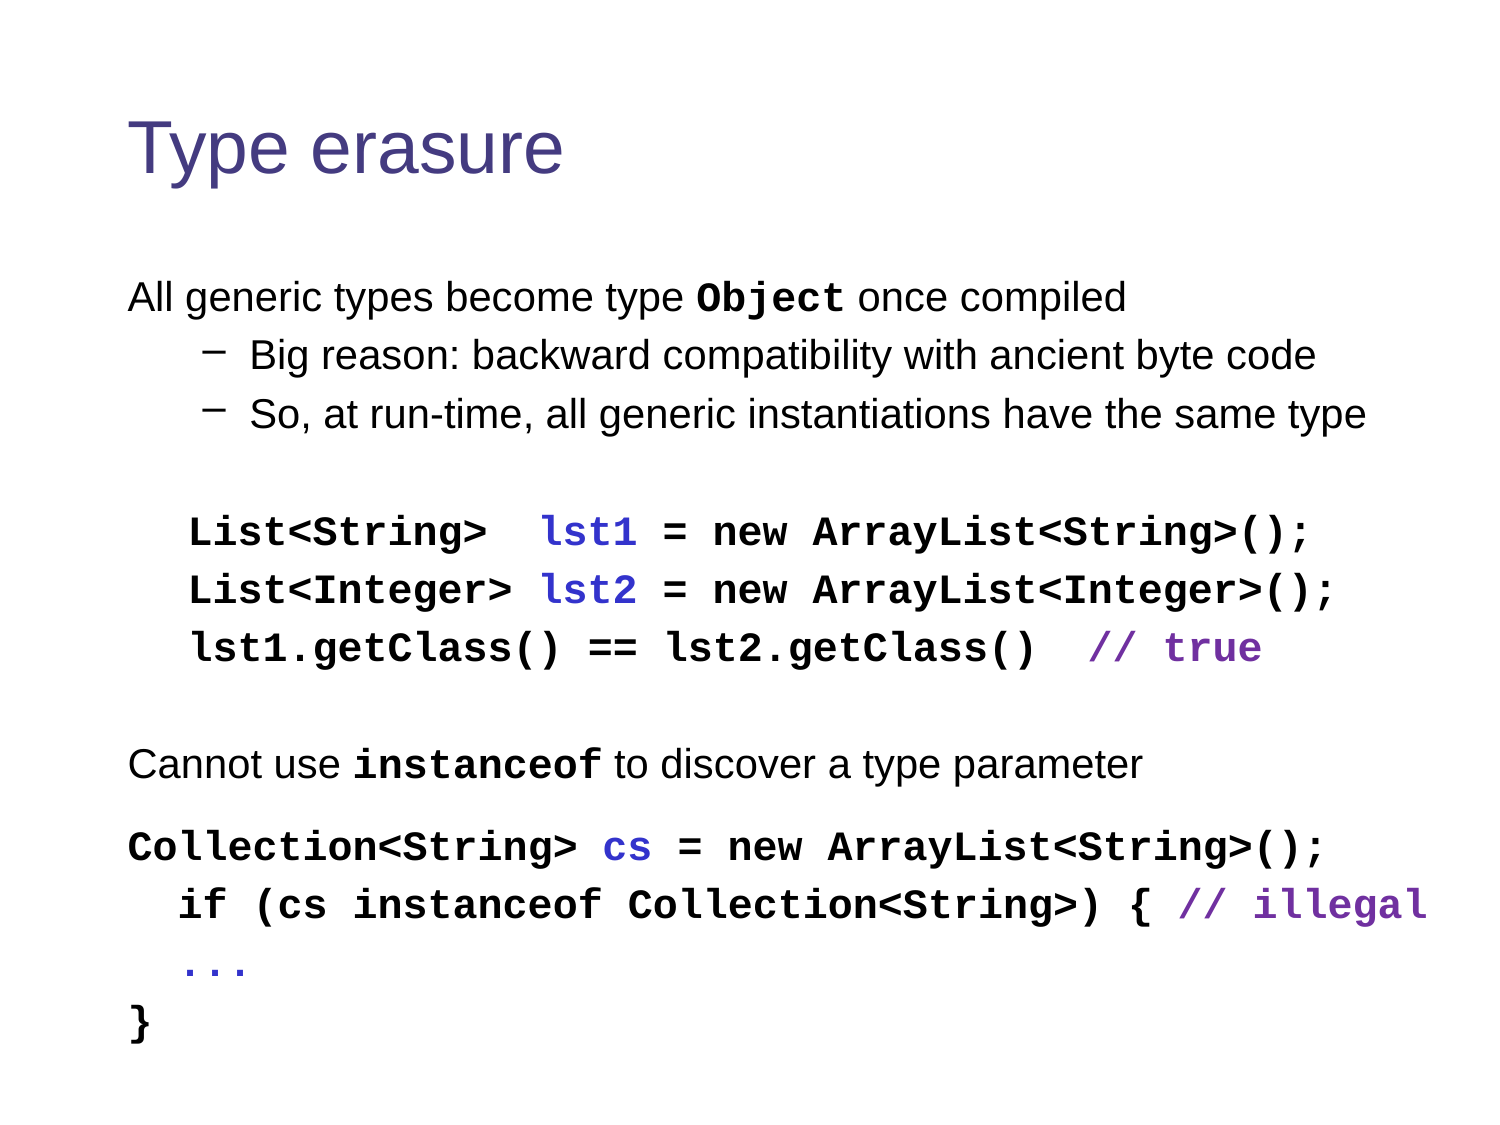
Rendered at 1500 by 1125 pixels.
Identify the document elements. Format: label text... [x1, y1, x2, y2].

title Type erasure [112, 50, 1388, 238]
list All generic types become type Object once compiled Big reason: backward compatibility with ancient byte code So, at run-time, all generic instantiations have the same type List<String> lst1 = new ArrayList<String>(); List<Integer> lst2 = new ArrayList<Integer>(); lst1.getClass() == lst2.getClass() // true Cannot use instanceof to discover a type parameter Collection<String> cs = new ArrayList<String>(); if (cs instanceof Collection<String>) { // illegal ... } [112, 262, 1463, 1000]
